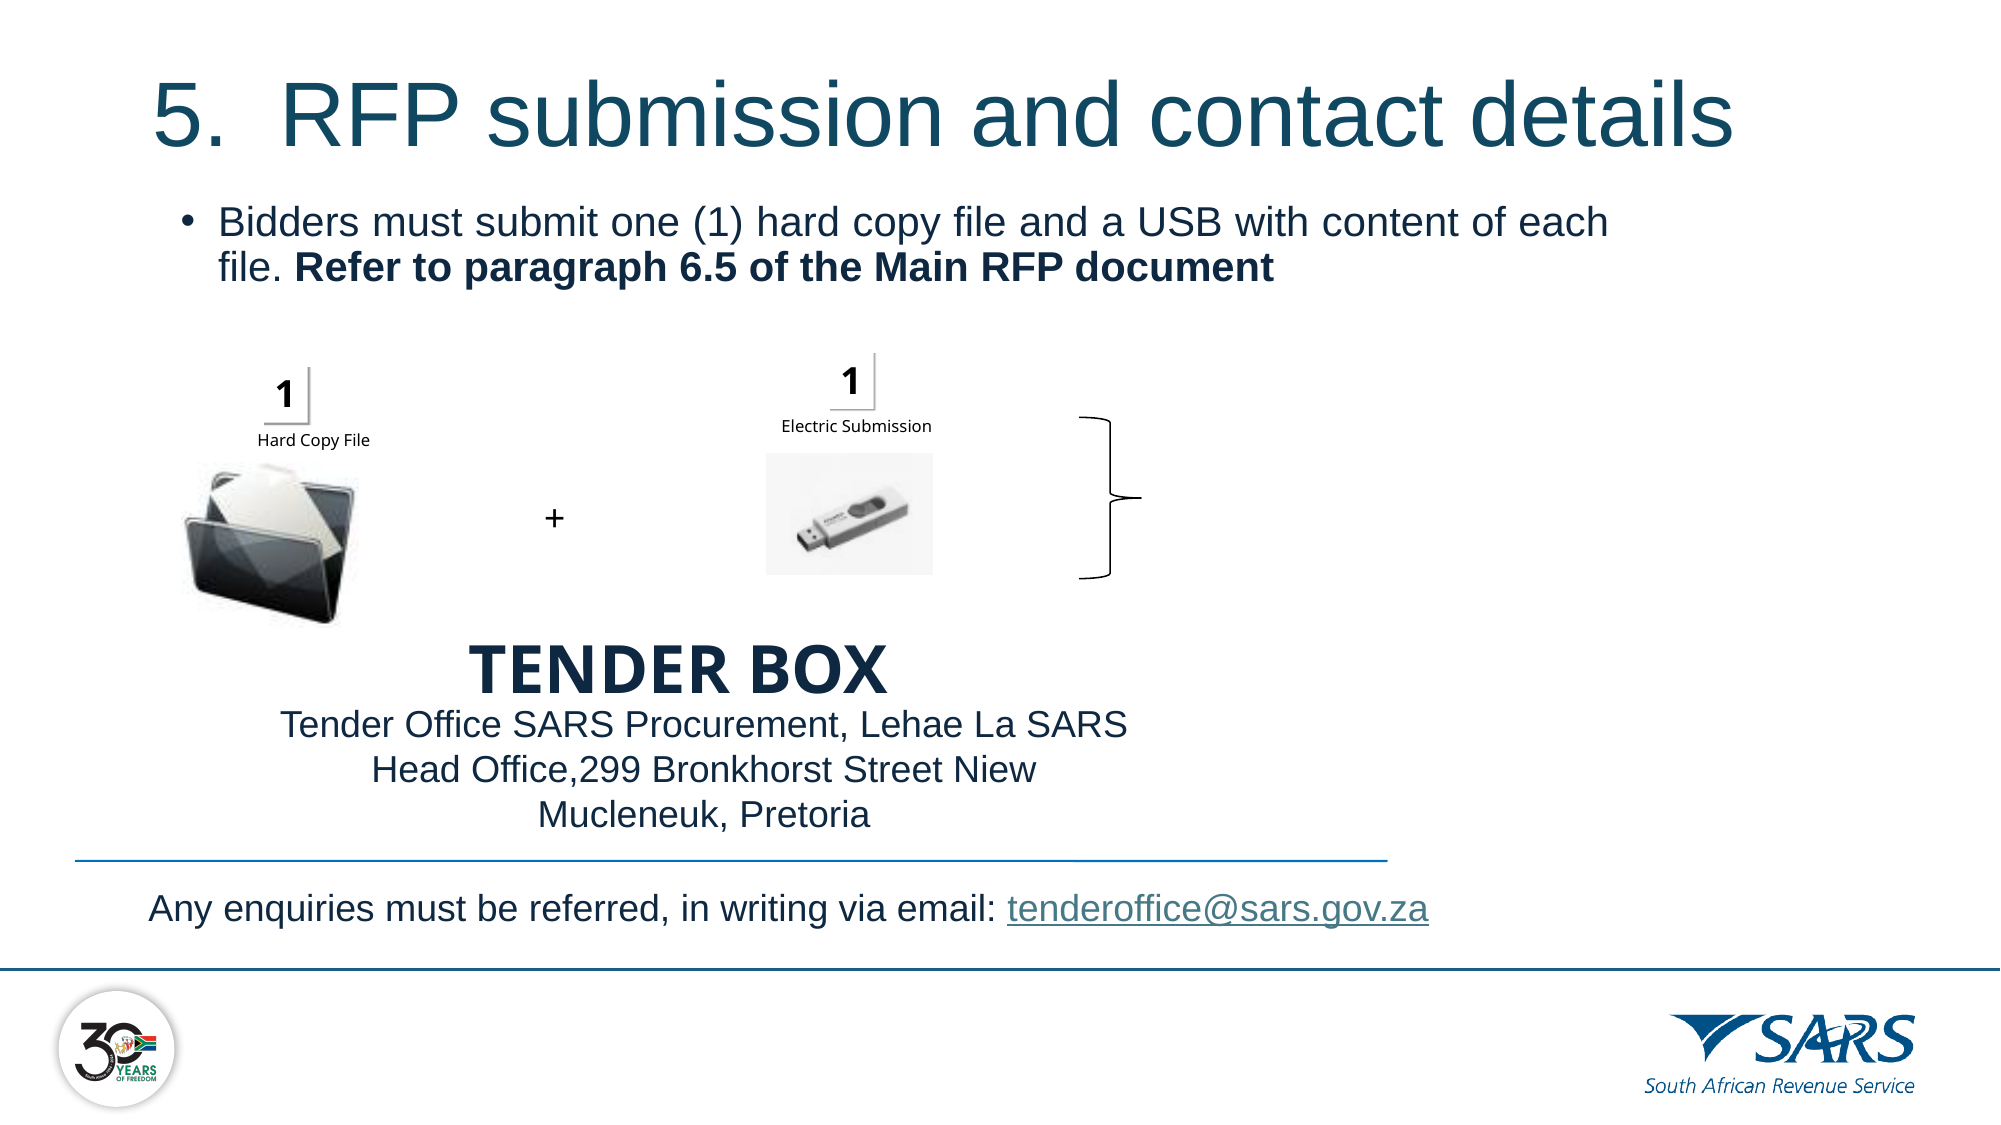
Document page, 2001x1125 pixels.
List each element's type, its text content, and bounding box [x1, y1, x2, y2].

text_box Any enquiries must be referred, in writing via email: tenderoffice@sars.gov.za [119, 831, 1465, 982]
list Bidders must submit one (1) hard copy file and a USB with content of each file. Refer to paragraph 6.5 of the Main RFP document [165, 192, 1625, 846]
text_box Electric Submission [766, 408, 951, 443]
text_box 1 [259, 362, 308, 421]
picture [1616, 982, 1942, 1122]
text_box [1079, 417, 1142, 579]
text_box + [514, 490, 581, 551]
text_box Tender Office SARS Procurement, Lehae La SARS Head Office,299 Bronkhorst Street Niew Mucleneuk, Pretoria [258, 692, 1150, 831]
text_box TENDER BOX [454, 619, 904, 692]
picture [766, 452, 933, 575]
text_box 1 [825, 349, 874, 408]
text_box Hard Copy File [242, 421, 386, 457]
picture [180, 461, 359, 628]
title 5. RFP submission and contact details [137, 59, 1983, 278]
